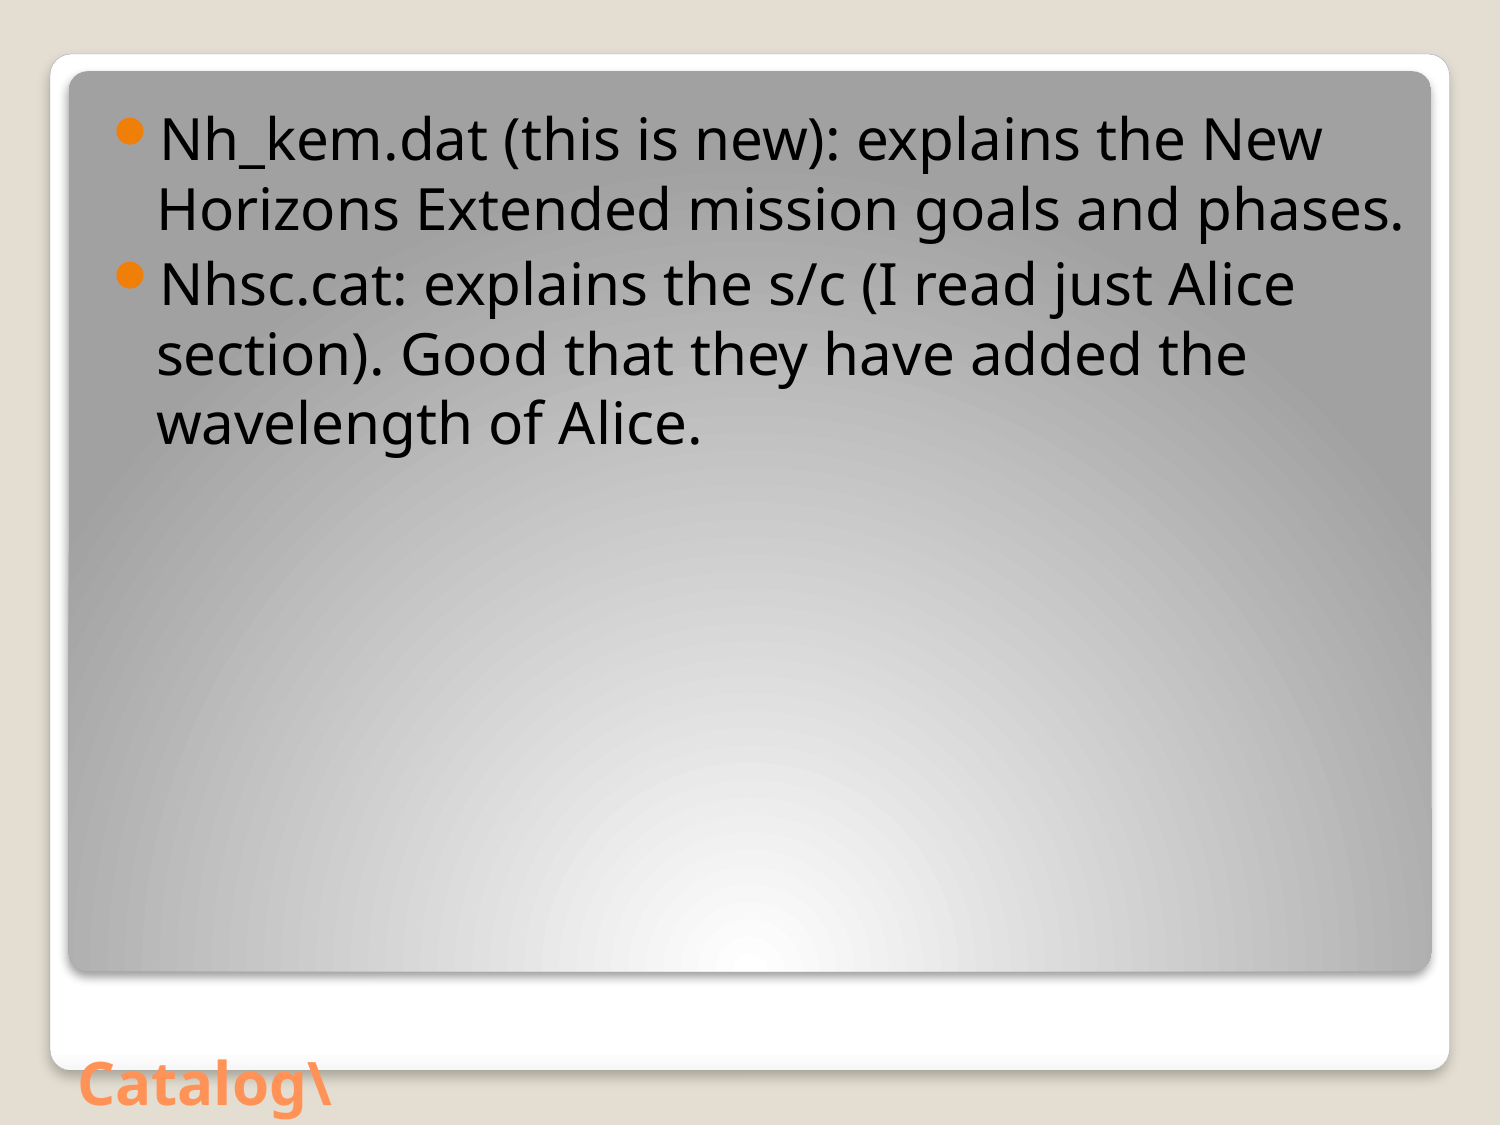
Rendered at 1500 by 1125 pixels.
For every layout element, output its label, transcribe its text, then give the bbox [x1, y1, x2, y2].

list Nh_kem.dat (this is new): explains the New Horizons Extended mission goals and phases. Nhsc.cat: explains the s/c (I read just Alice section). Good that they have added the wavelength of Alice. [82, 86, 1425, 1063]
title Catalog\ [62, 1037, 1405, 1125]
